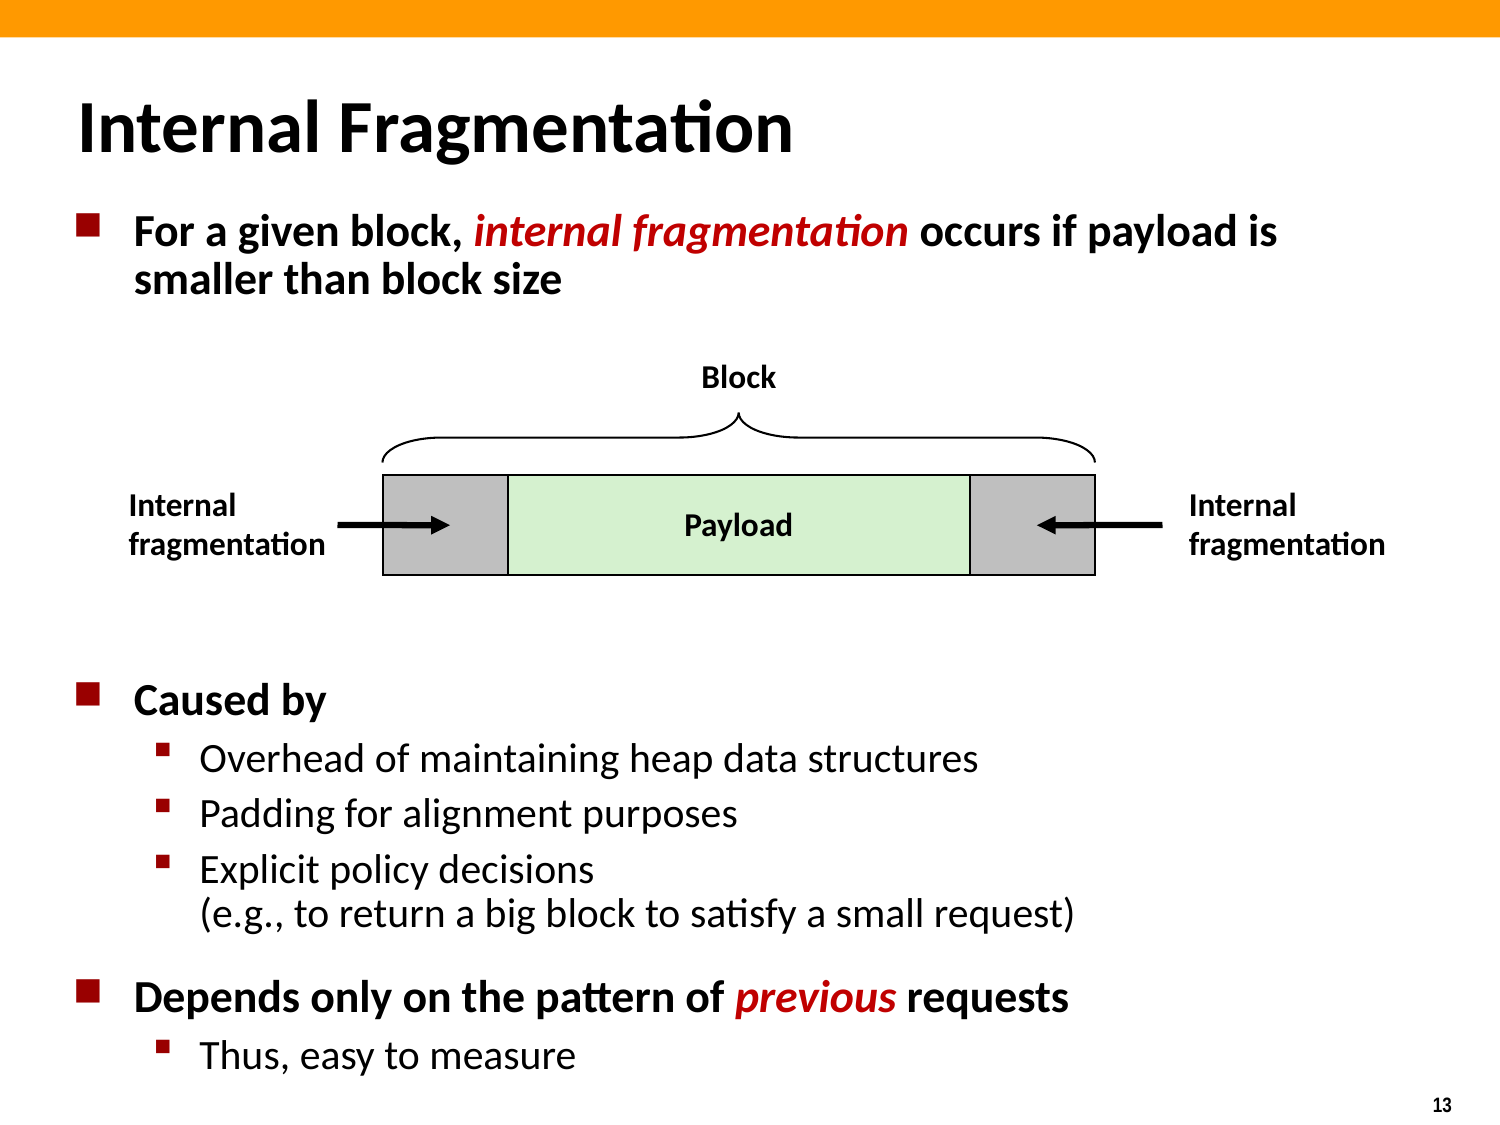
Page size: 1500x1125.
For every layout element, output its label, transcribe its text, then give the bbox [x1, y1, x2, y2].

text_box [382, 474, 508, 575]
text_box [1036, 519, 1163, 532]
text_box [970, 474, 1096, 575]
text_box Internal fragmentation [1173, 477, 1402, 572]
text_box Block [686, 349, 792, 405]
text_box Internal fragmentation [113, 477, 341, 572]
text_box Payload [508, 474, 970, 575]
list For a given block, internal fragmentation occurs if payload is smaller than block size Caused by Overhead of maintaining heap data structures Padding for alignment purposes Explicit policy decisions (e.g., to return a big block to satisfy a small request) Depends only on the pattern of previous requests Thus, easy to measure [62, 199, 1426, 1088]
title Internal Fragmentation [62, 74, 1167, 170]
text_box [382, 412, 1095, 463]
text_box [337, 519, 451, 532]
